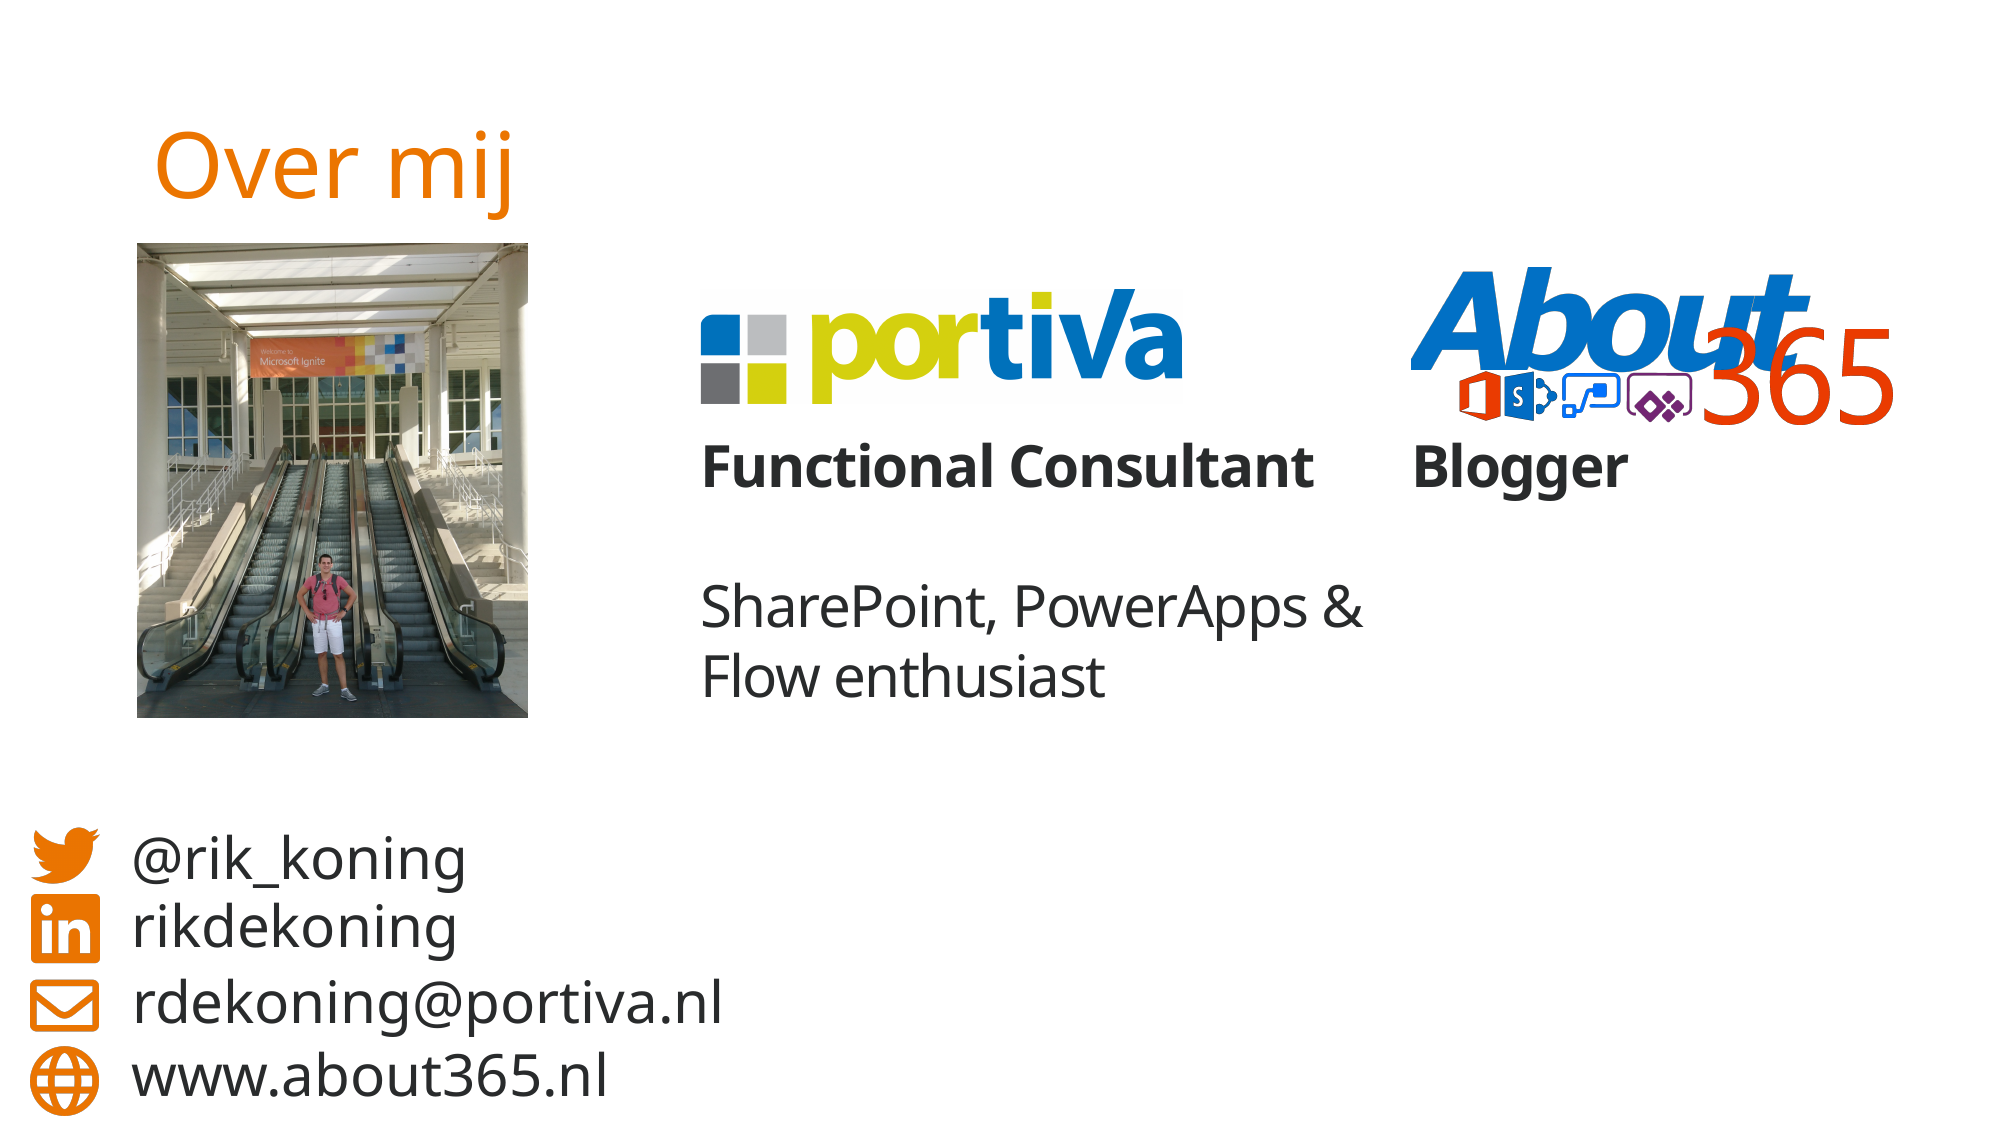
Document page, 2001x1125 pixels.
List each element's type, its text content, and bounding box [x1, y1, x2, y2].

picture [30, 971, 99, 1040]
title Over mij [137, 59, 1863, 278]
text_box rikdekoning [116, 882, 782, 967]
picture [30, 821, 100, 968]
text_box Functional Consultant SharePoint, PowerApps & Flow enthusiast [700, 429, 1411, 740]
text_box Blogger [1411, 429, 1935, 740]
text_box rdekoning@portiva.nl [117, 957, 783, 1043]
text_box www.about365.nl [116, 1030, 782, 1116]
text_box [700, 289, 1183, 404]
text_box @rik_koning [116, 813, 782, 882]
picture [1410, 267, 1893, 425]
picture [137, 243, 528, 719]
picture [30, 1045, 99, 1117]
